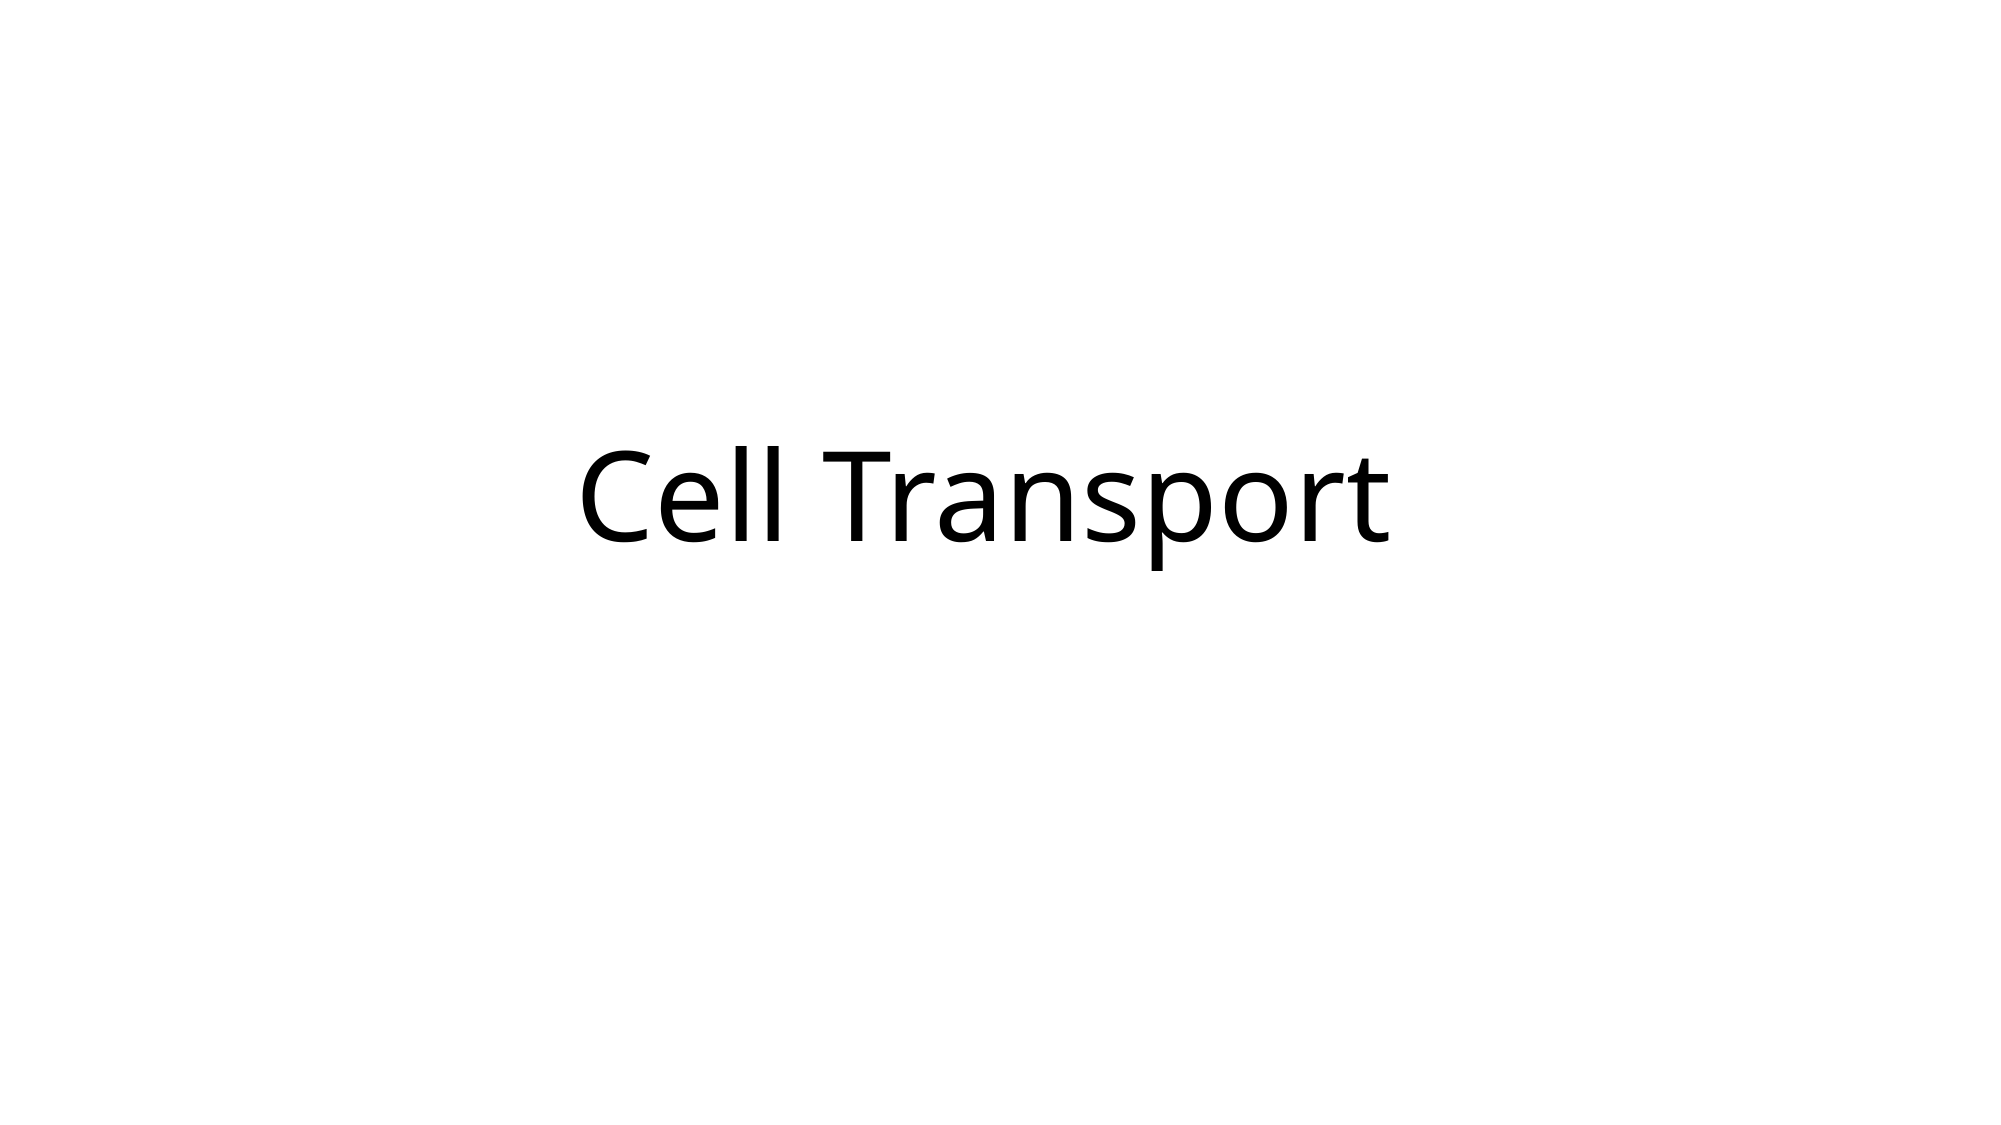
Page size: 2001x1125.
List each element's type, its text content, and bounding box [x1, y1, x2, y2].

title Cell Transport [249, 184, 1750, 576]
